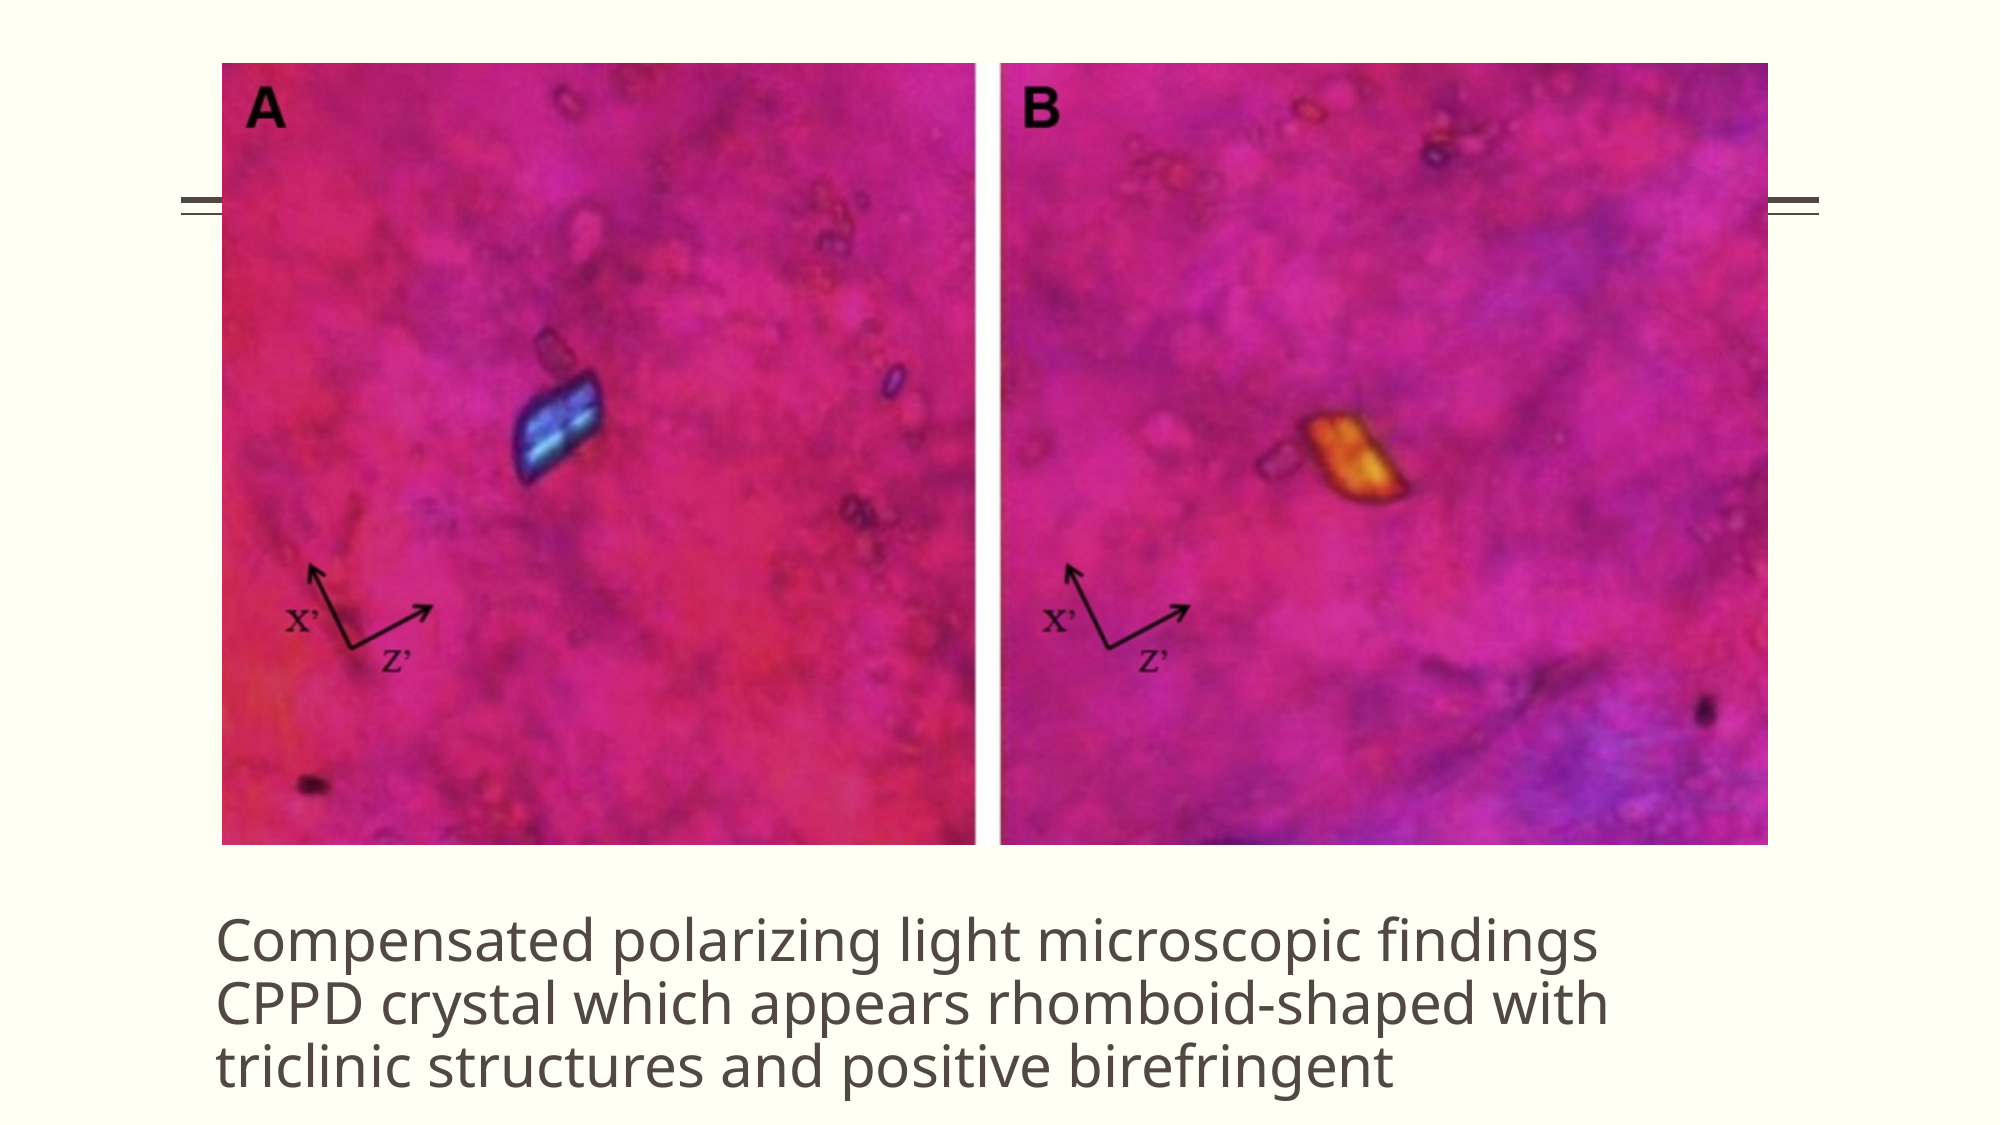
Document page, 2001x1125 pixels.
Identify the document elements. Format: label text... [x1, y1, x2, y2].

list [222, 63, 1768, 845]
title Compensated polarizing light microscopic findings CPPD crystal which appears rhomboid-shaped with triclinic structures and positive birefringent [215, 882, 1770, 1108]
